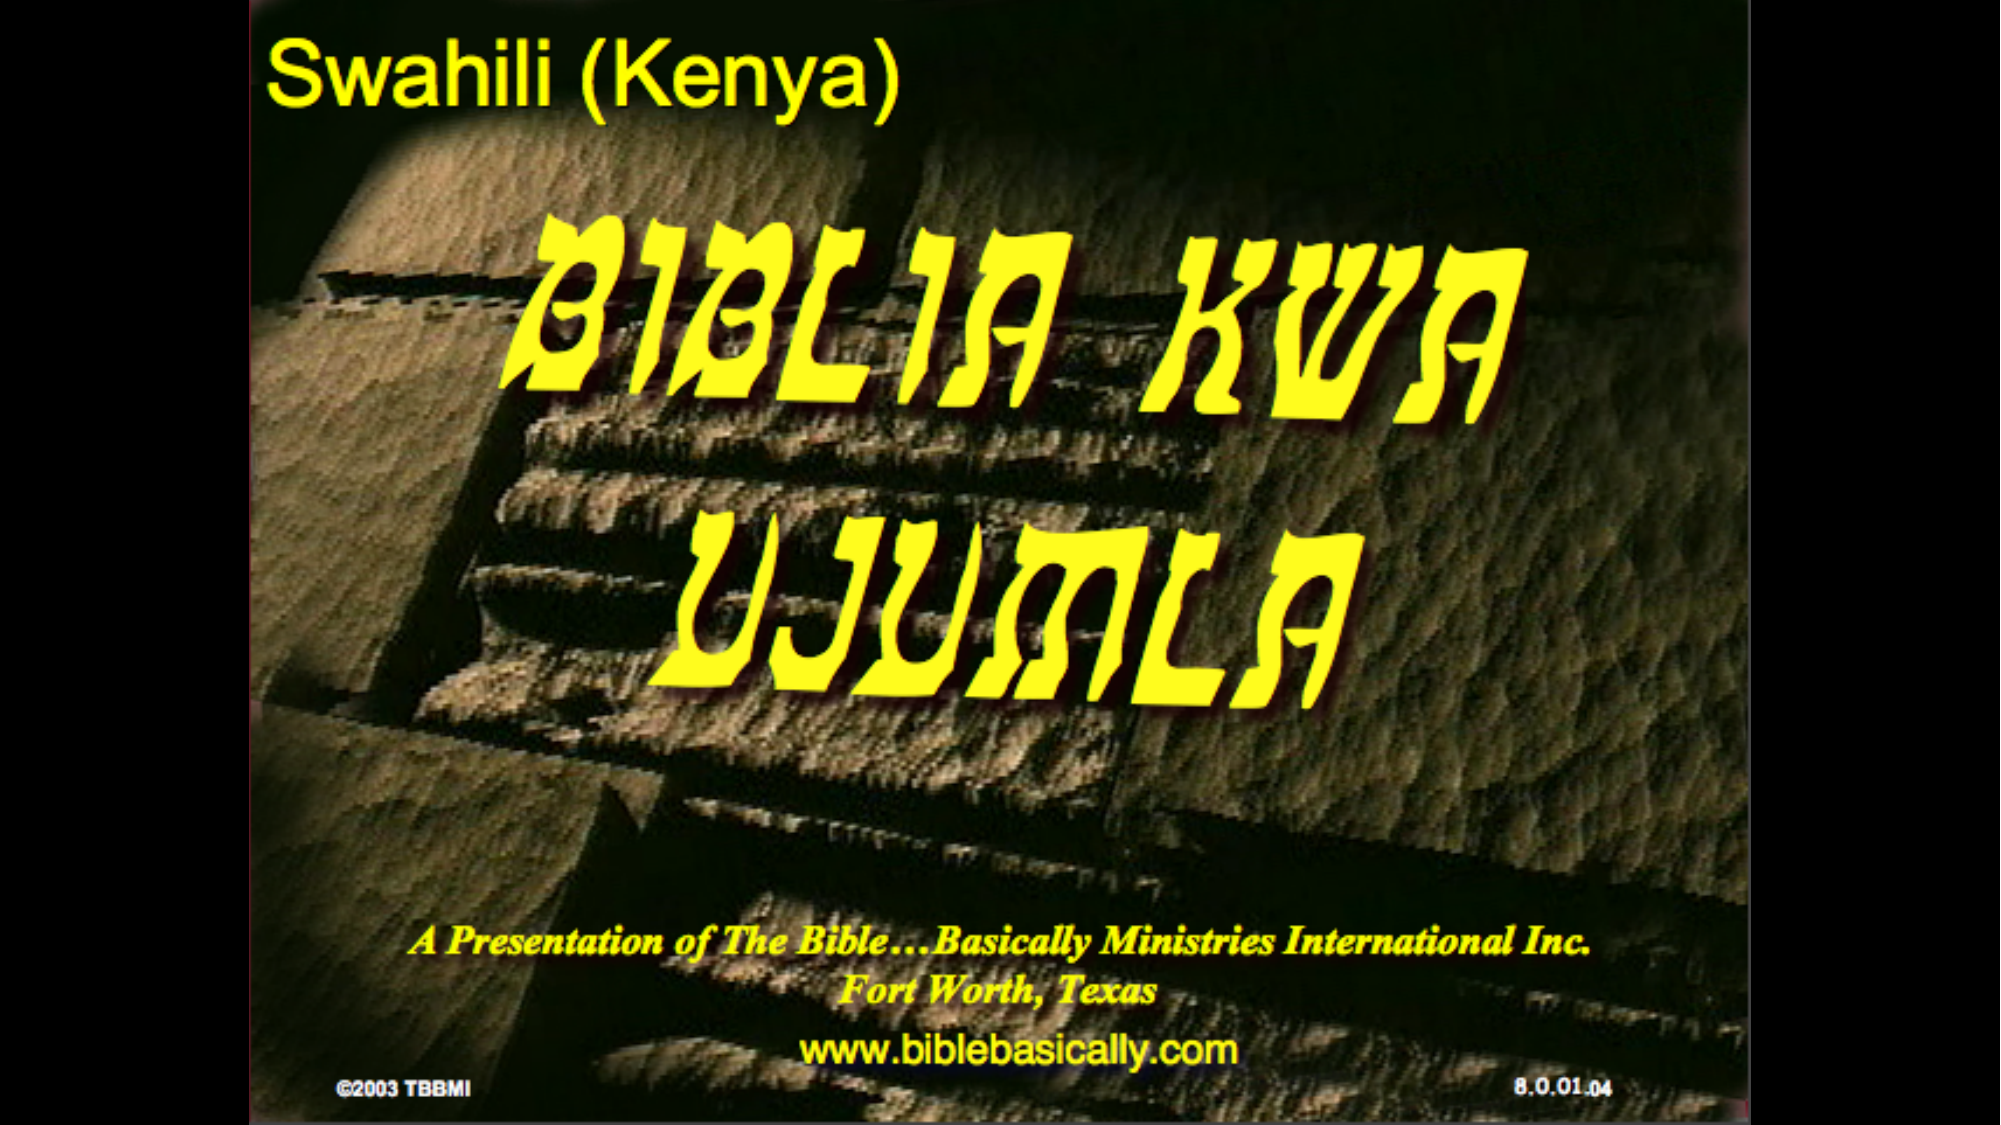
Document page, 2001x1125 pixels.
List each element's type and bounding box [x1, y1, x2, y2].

picture [249, 0, 1751, 1125]
